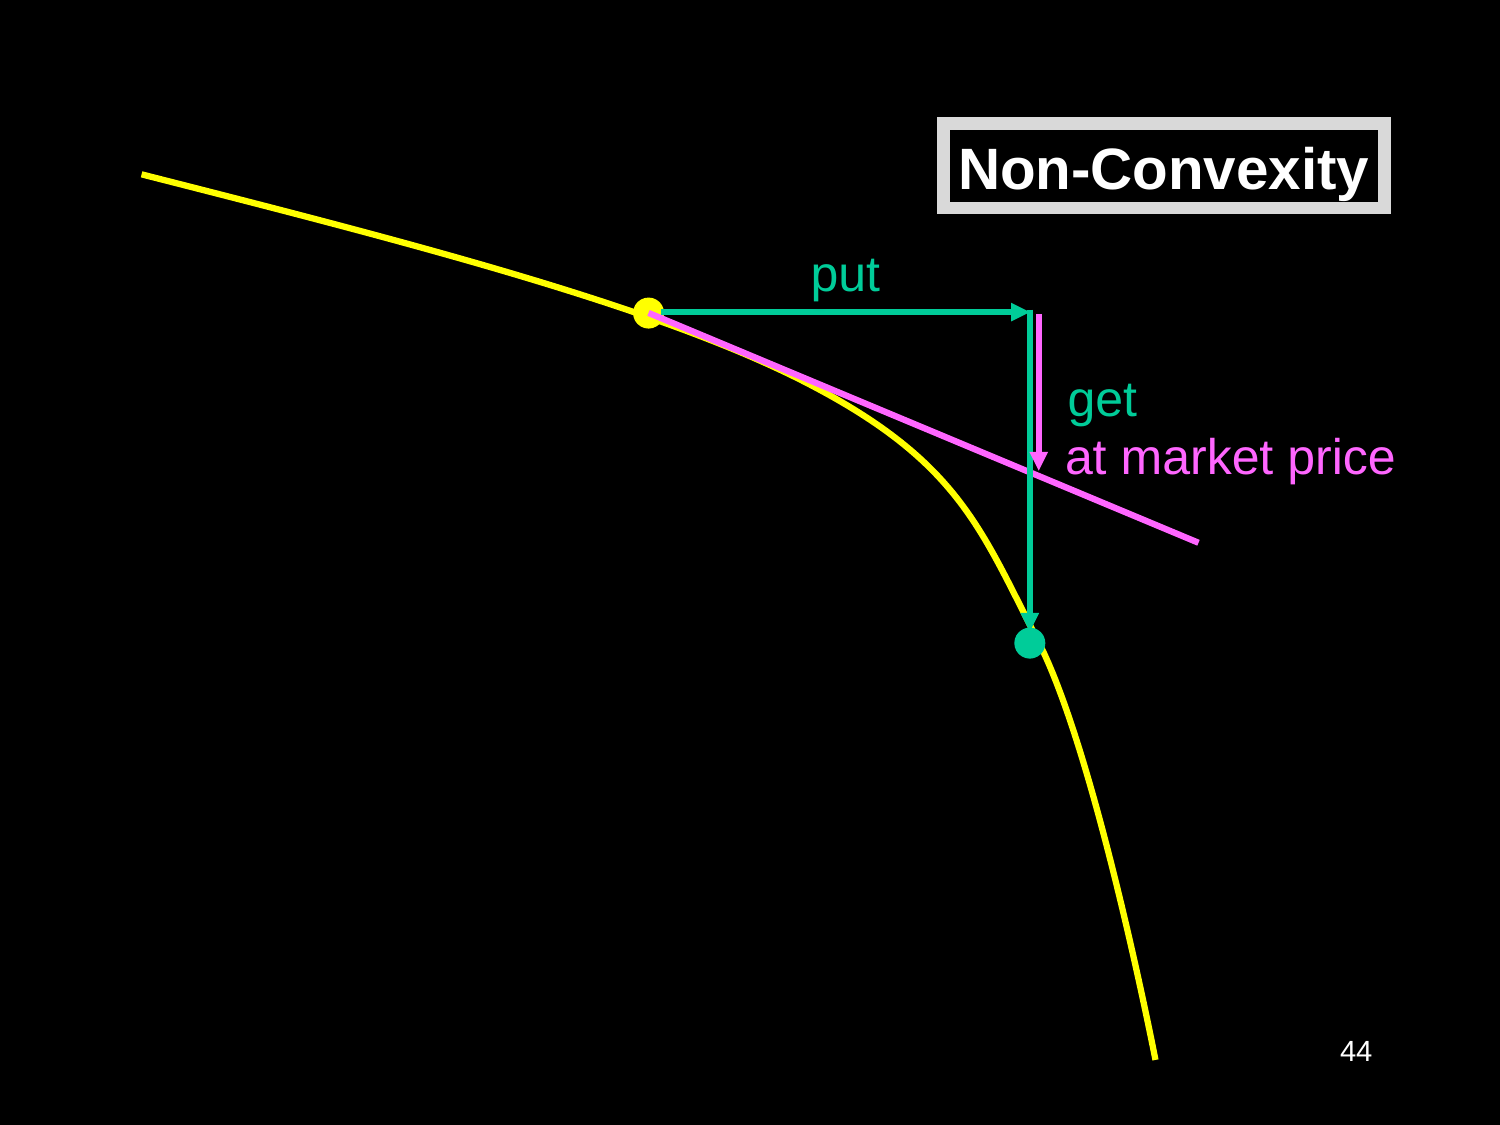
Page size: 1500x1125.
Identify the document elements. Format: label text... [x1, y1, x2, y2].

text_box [1034, 312, 1199, 543]
text_box [636, 300, 655, 324]
text_box Non-Convexity [943, 123, 1385, 209]
text_box [141, 174, 1156, 1060]
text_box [660, 233, 1031, 313]
text_box [1017, 631, 1043, 656]
slide_number 44 [1074, 1024, 1388, 1101]
text_box at market price [1202, 417, 1417, 492]
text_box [648, 312, 1025, 543]
